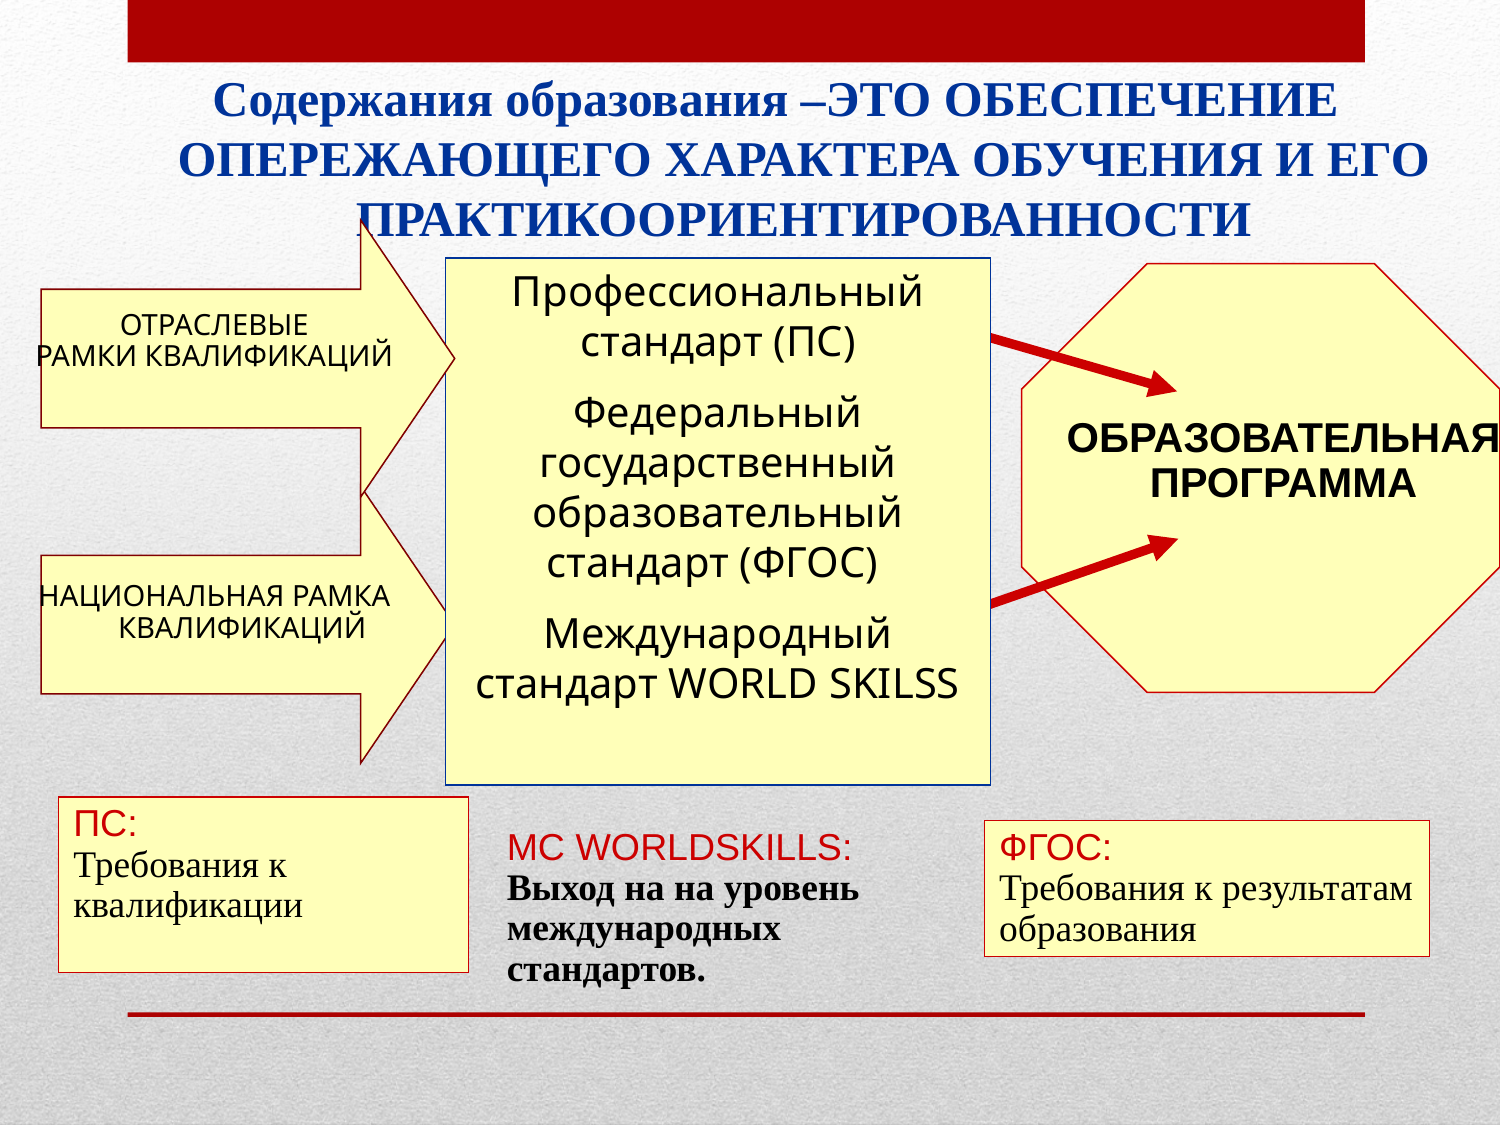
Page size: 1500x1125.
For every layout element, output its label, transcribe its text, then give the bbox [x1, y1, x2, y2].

text_box [1021, 514, 1500, 693]
text_box [991, 337, 1178, 394]
text_box ФГОС: Требования к результатам образования [984, 820, 1430, 957]
text_box ПС: Требования к квалификации [58, 796, 469, 973]
text_box Профессиональный стандарт (ПС) Федеральный государственный образовательный стандарт (ФГОС) Международный стандарт WORLD SKILSS [445, 257, 991, 786]
text_box МС WORLDSKILLS: Выход на на уровень международных стандартов. [492, 820, 938, 997]
text_box [991, 536, 1179, 605]
text_box [41, 219, 455, 498]
text_box ОТРАСЛЕВЫЕ РАМКИ КВАЛИФИКАЦИЙ [17, 302, 411, 381]
text_box [41, 492, 445, 764]
text_box Содержания образования –ЭТО ОБЕСПЕЧЕНИЕ ОПЕРЕЖАЮЩЕГО ХАРАКТЕРА ОБУЧЕНИЯ И ЕГО ПРАКТИКООРИЕНТИРОВАННОСТИ [42, 59, 1500, 255]
text_box [1021, 263, 1500, 408]
text_box ОБРАЗОВАТЕЛЬНАЯ ПРОГРАММА [1021, 408, 1500, 514]
text_box НАЦИОНАЛЬНАЯ РАМКА КВАЛИФИКАЦИЙ [17, 574, 411, 652]
